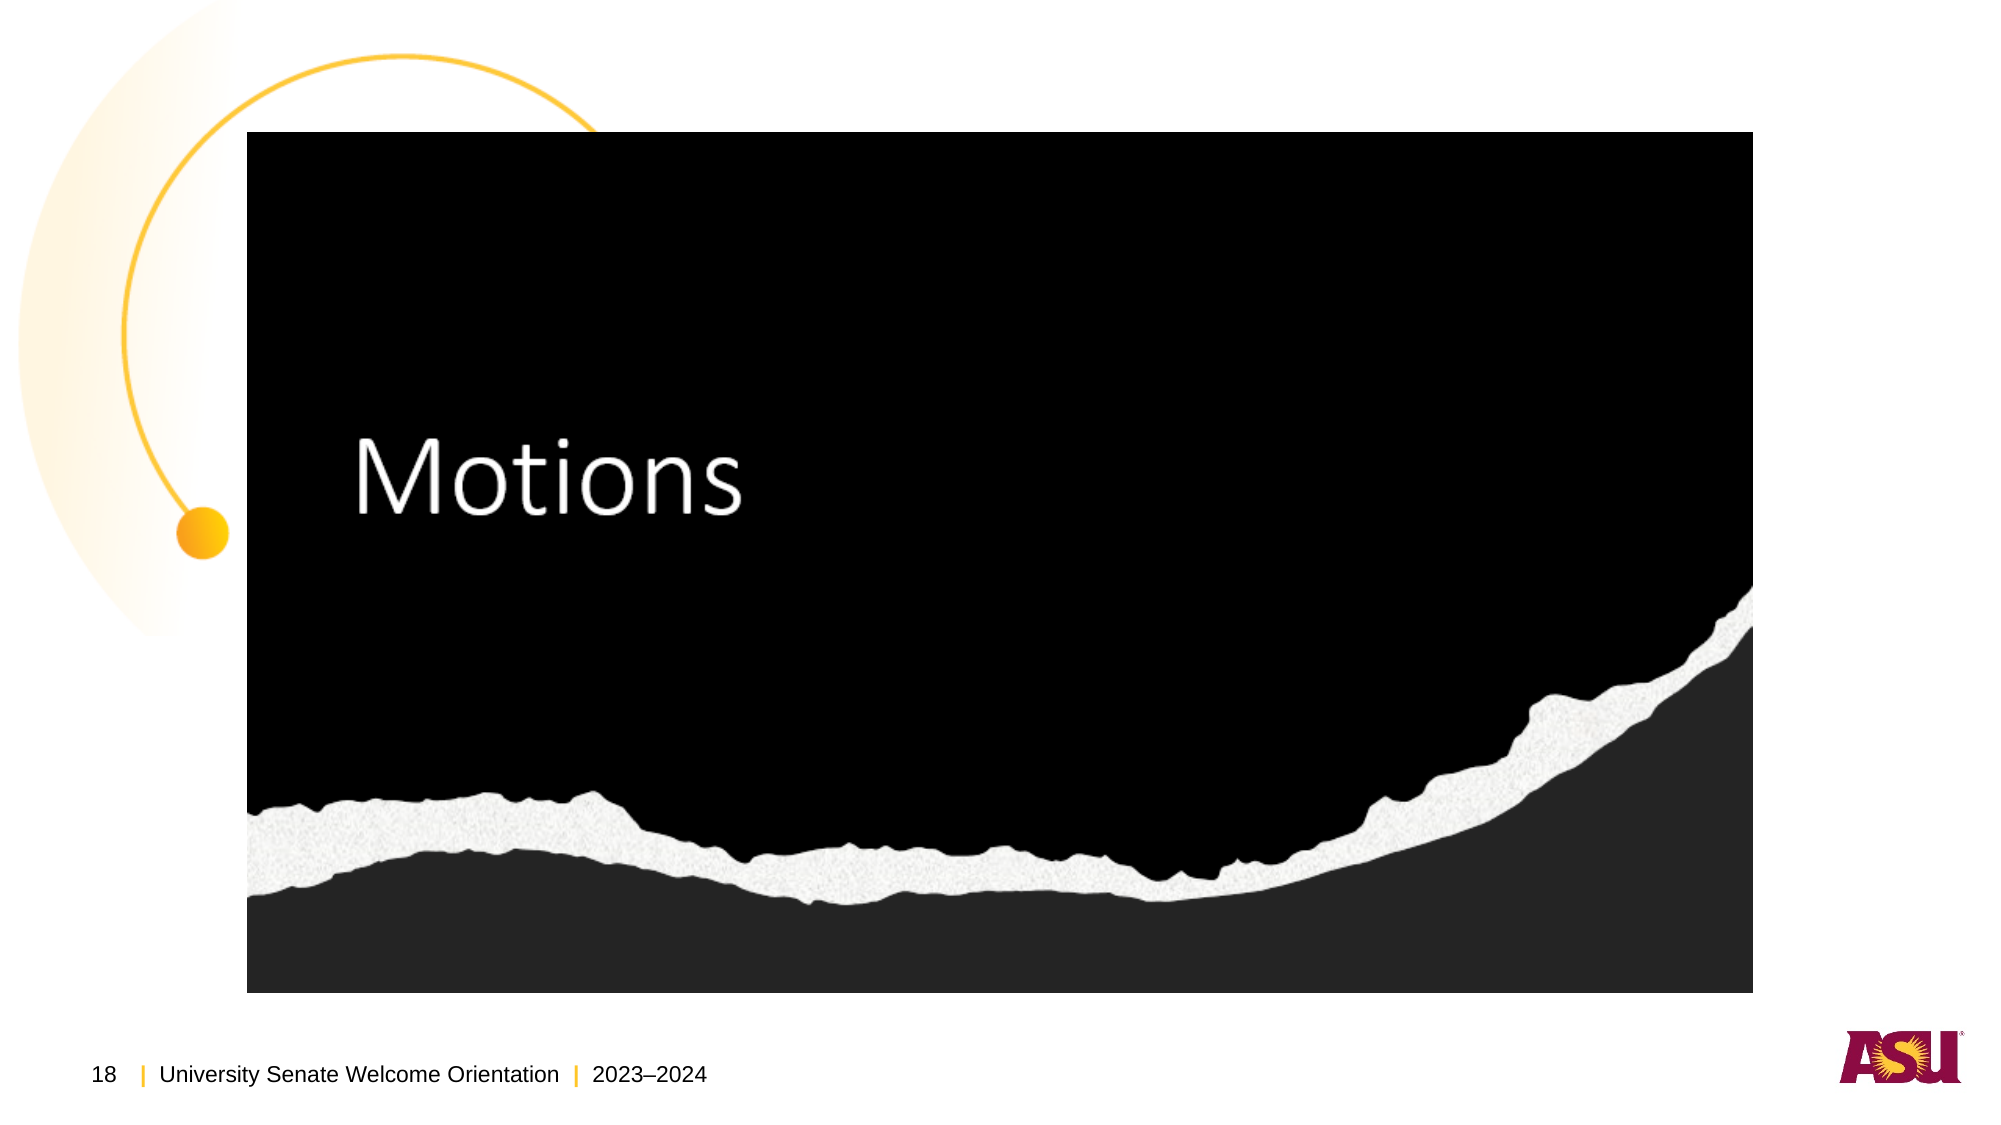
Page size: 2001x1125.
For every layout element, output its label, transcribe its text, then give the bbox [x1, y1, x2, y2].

picture [1813, 1005, 1990, 1109]
picture [0, 0, 1753, 993]
slide_number 18 [57, 1043, 132, 1104]
